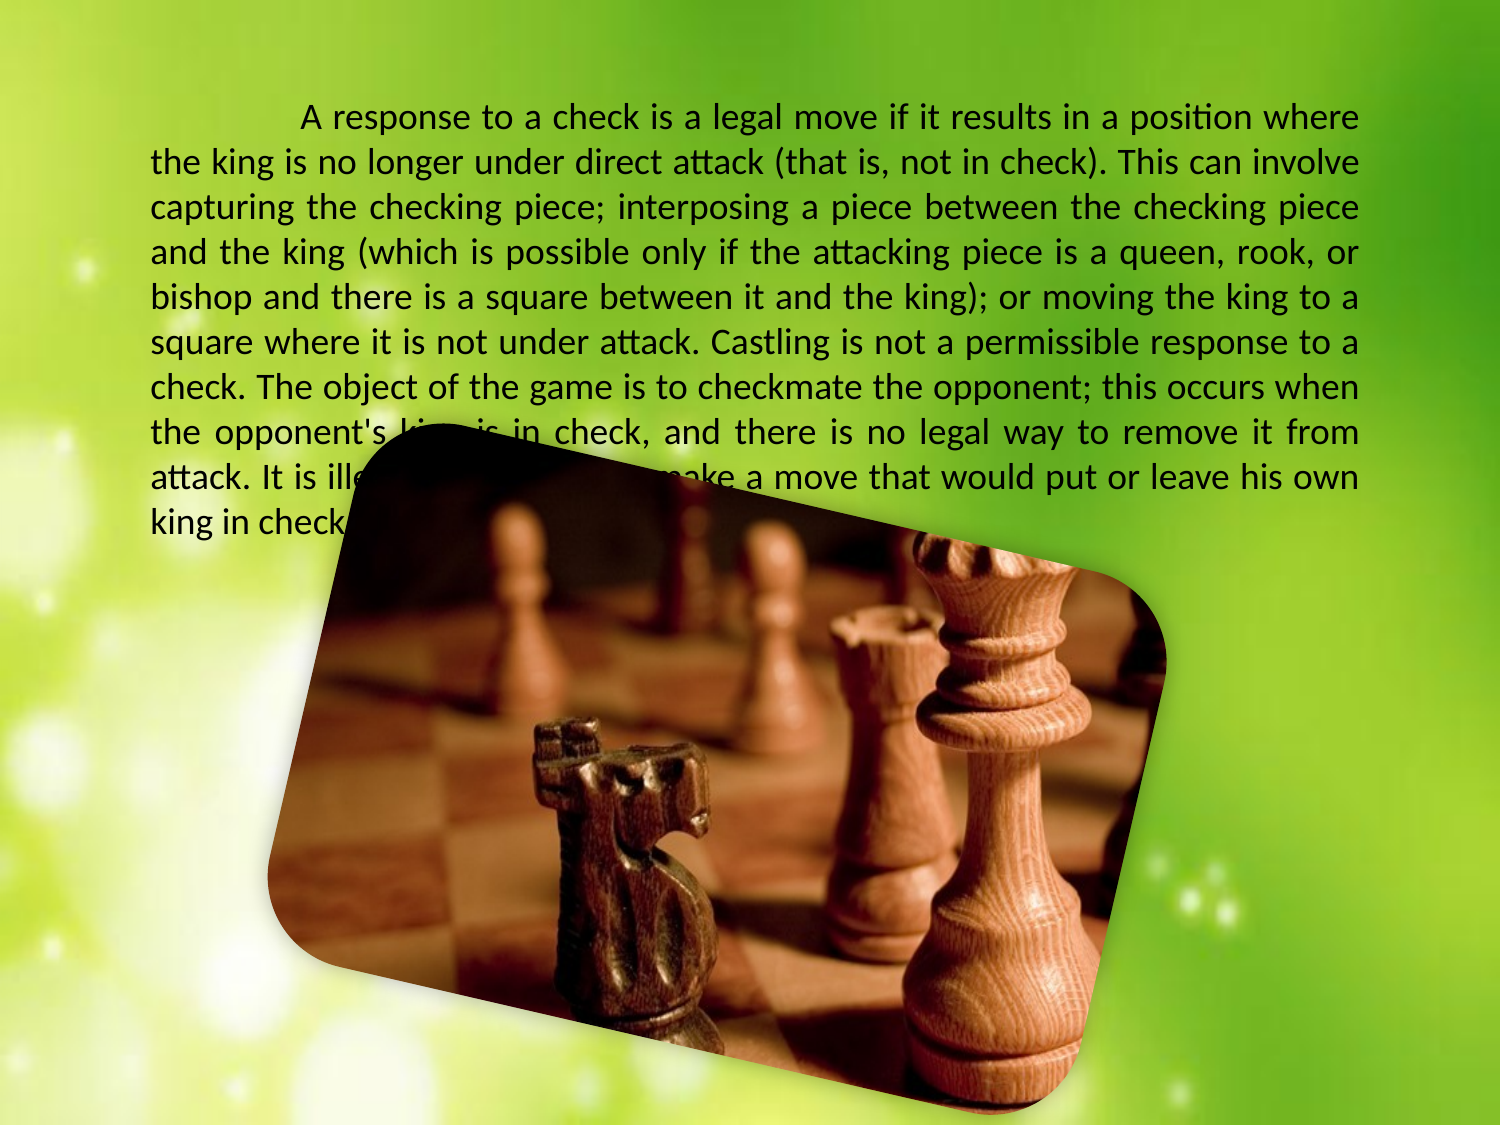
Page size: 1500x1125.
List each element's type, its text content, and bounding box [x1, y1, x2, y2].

text_box A response to a check is a legal move if it results in a position where the king is no longer under direct attack (that is, not in check). This can involve capturing the checking piece; interposing a piece between the checking piece and the king (which is possible only if the attacking piece is a queen, rook, or bishop and there is a square between it and the king); or moving the king to a square where it is not under attack. Castling is not a permissible response to a check. The object of the game is to checkmate the opponent; this occurs when the opponent's king is in check, and there is no legal way to remove it from attack. It is illegal for a player to make a move that would put or leave his own king in check. [135, 84, 1376, 550]
picture [0, 0, 1500, 1125]
